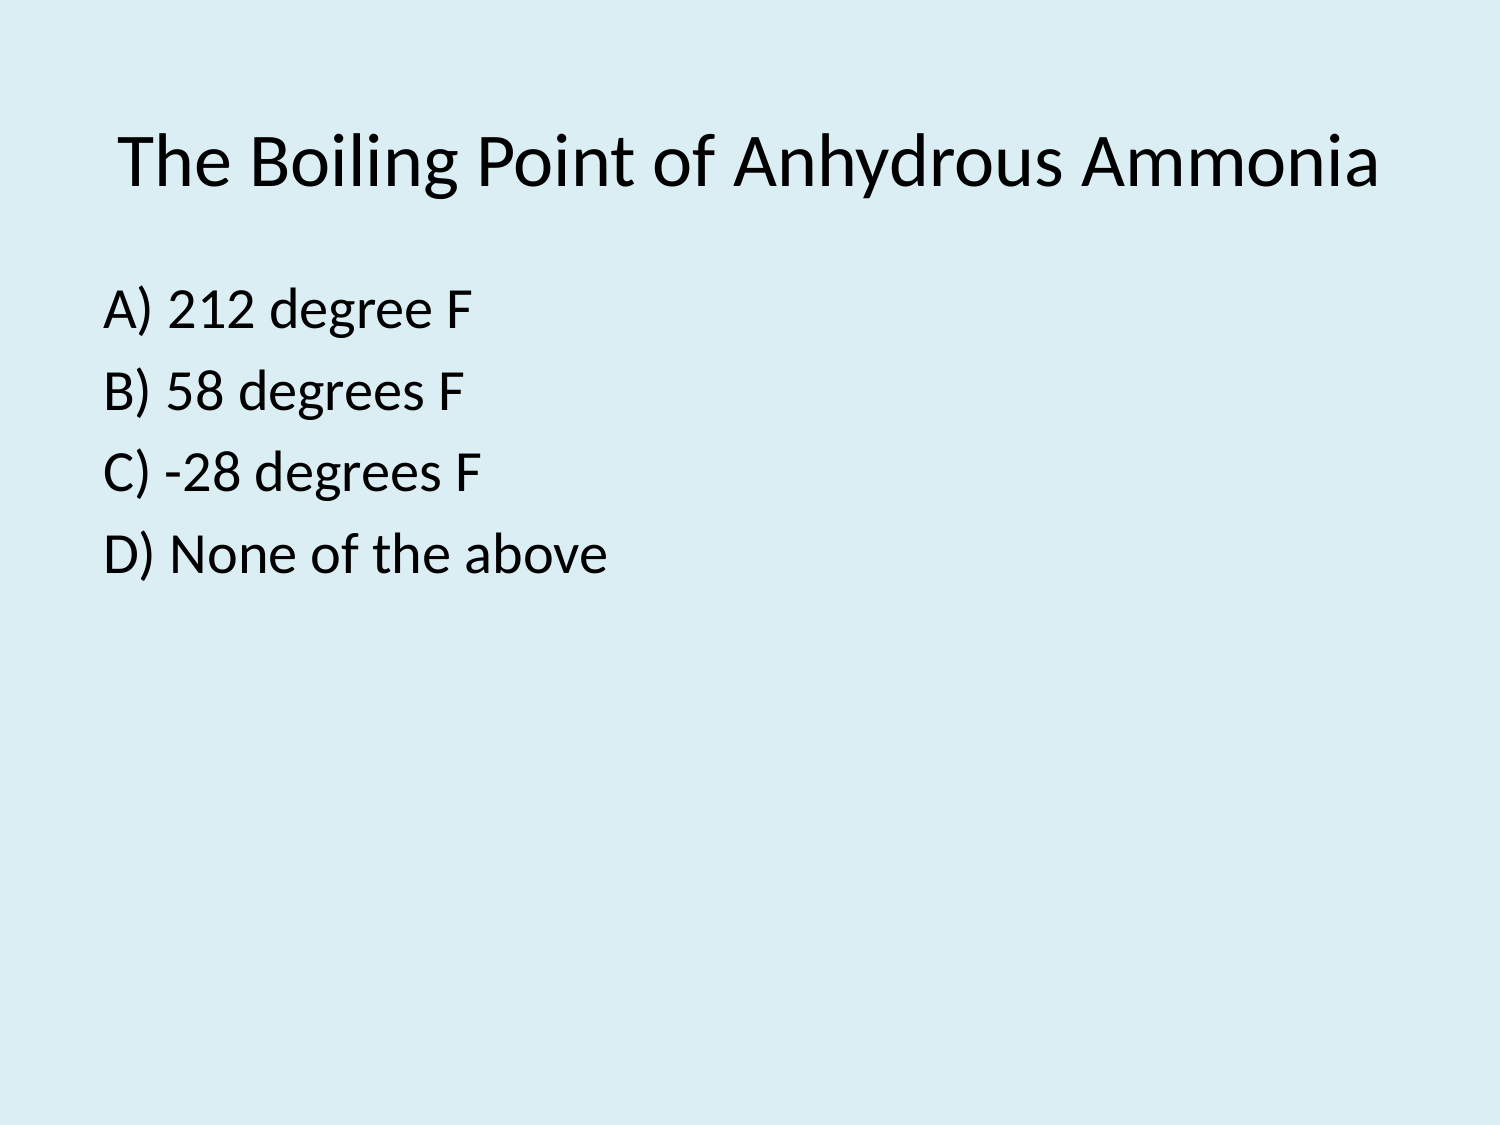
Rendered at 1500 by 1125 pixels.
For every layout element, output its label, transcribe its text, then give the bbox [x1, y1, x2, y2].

title The Boiling Point of Anhydrous Ammonia [75, 62, 1425, 250]
list A) 212 degree F B) 58 degrees F C) -28 degrees F D) None of the above [75, 262, 738, 1005]
